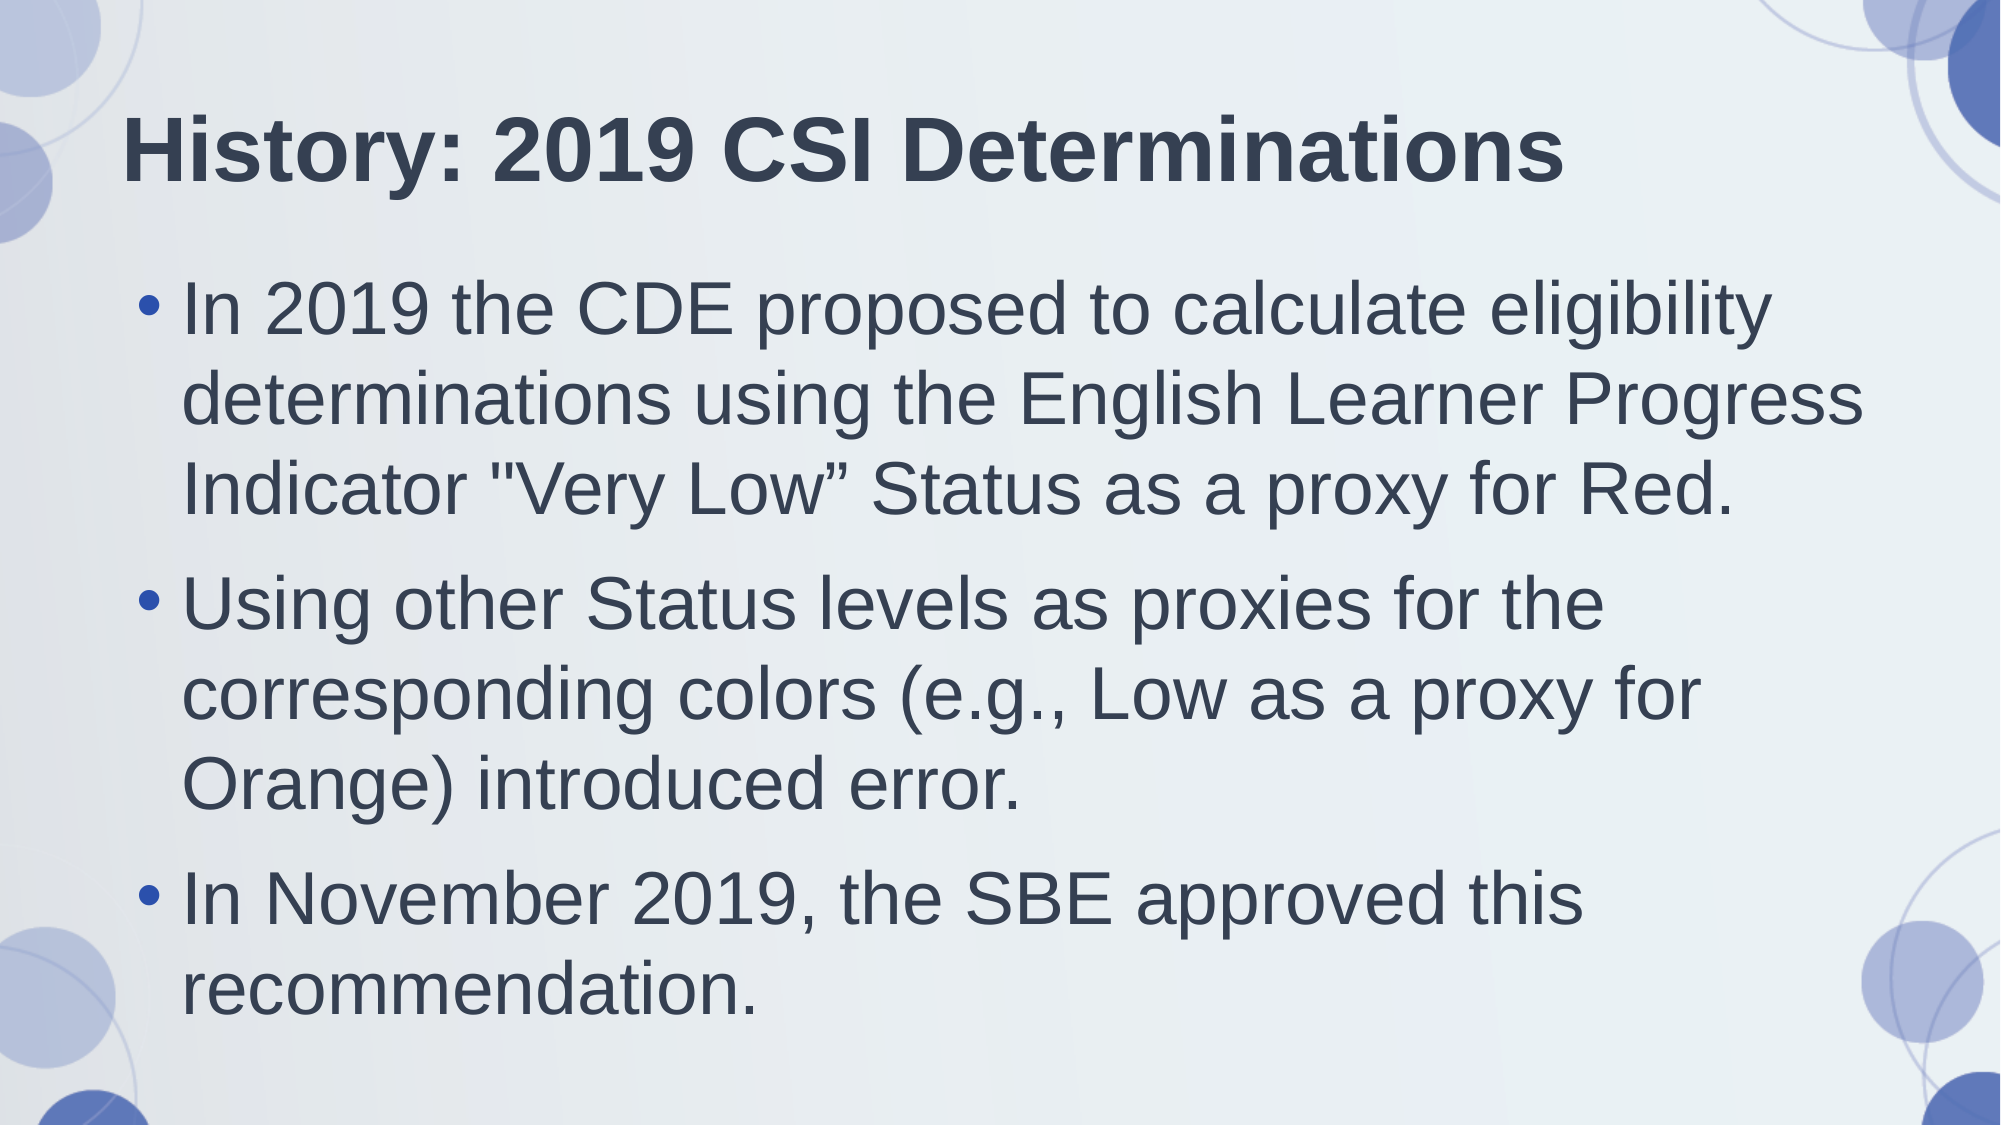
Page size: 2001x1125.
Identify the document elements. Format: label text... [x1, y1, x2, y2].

list In 2019 the CDE proposed to calculate eligibility determinations using the English Learner Progress Indicator "Very Low” Status as a proxy for Red. Using other Status levels as proxies for the corresponding colors (e.g., Low as a proxy for Orange) introduced error. In November 2019, the SBE approved this recommendation. [106, 251, 1888, 1078]
title History: 2019 CSI Determinations [106, 50, 1888, 240]
picture [0, 0, 2001, 1125]
